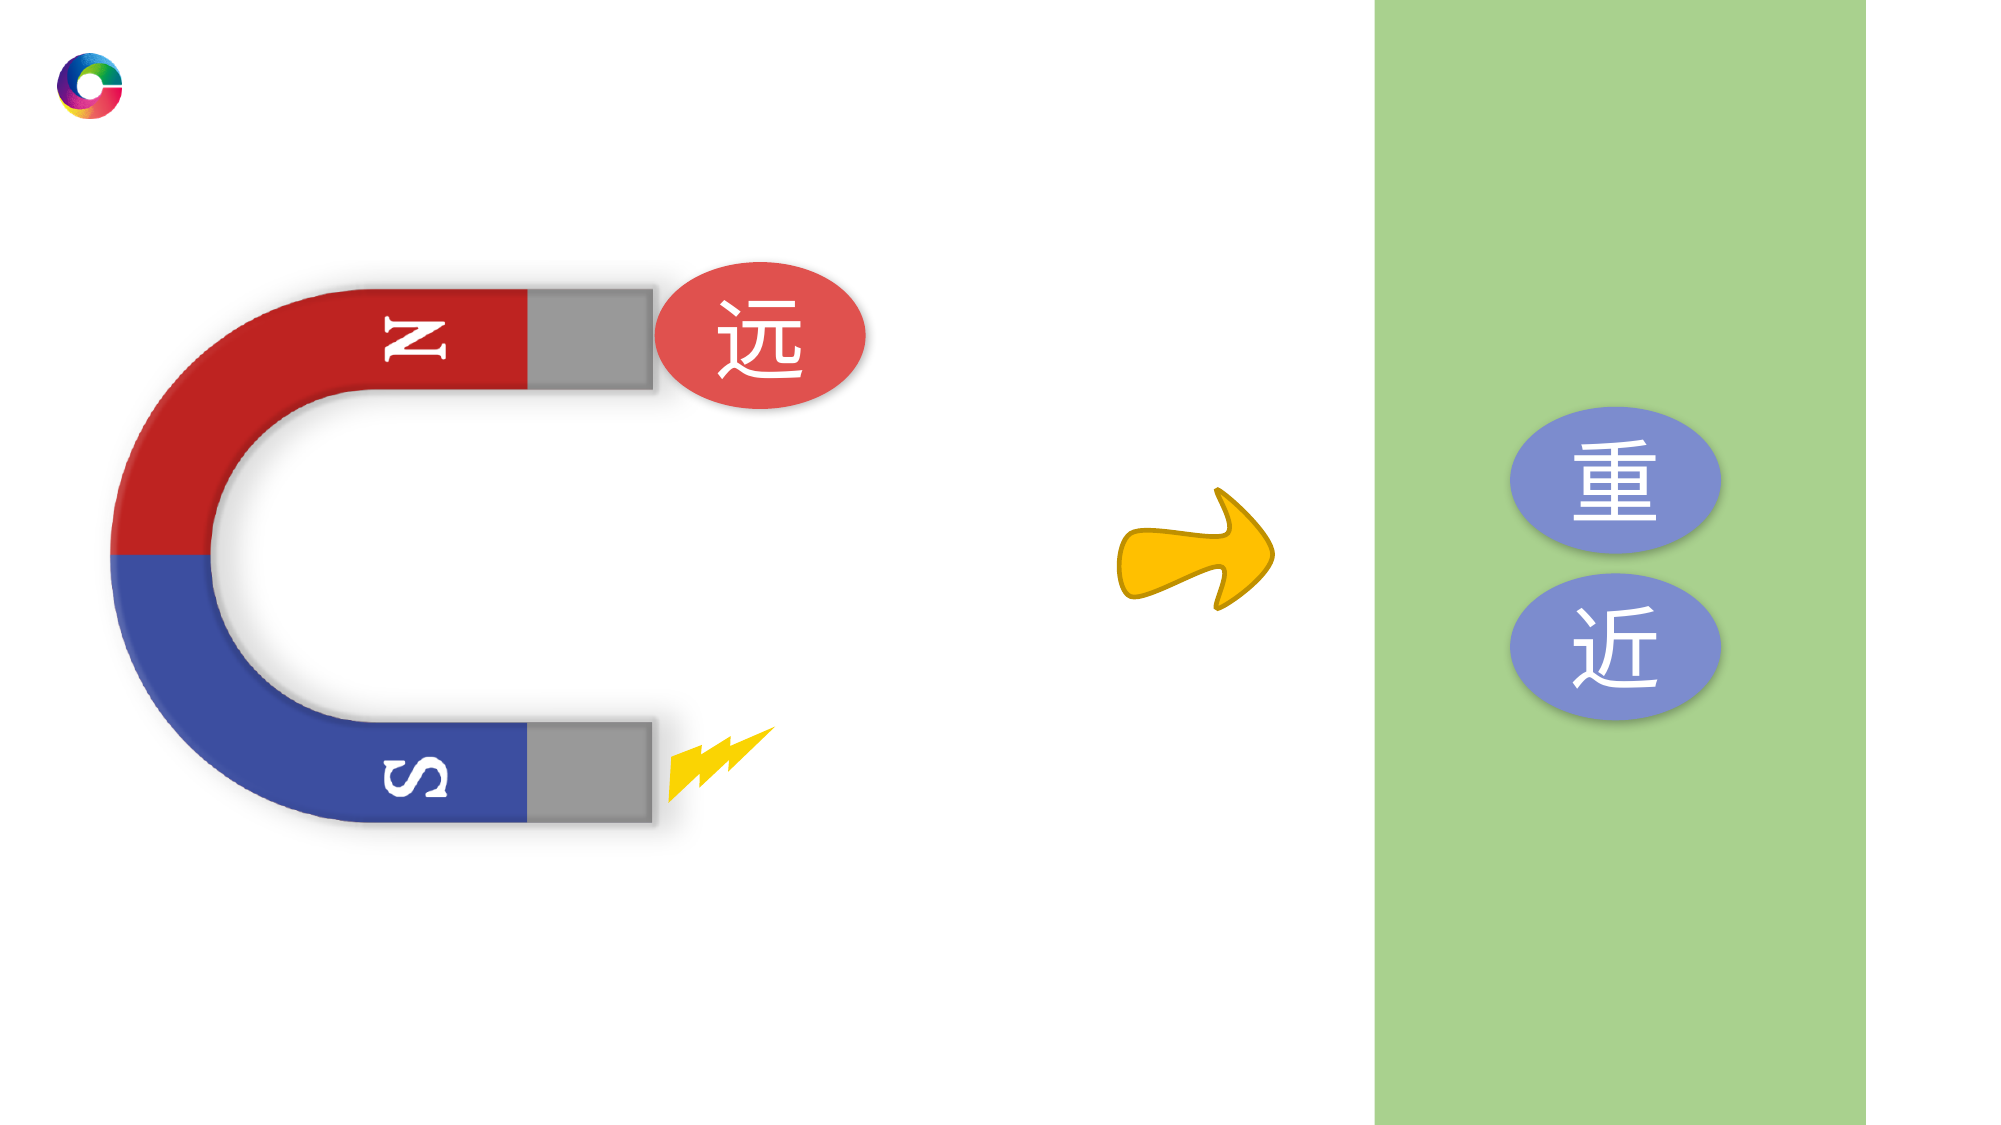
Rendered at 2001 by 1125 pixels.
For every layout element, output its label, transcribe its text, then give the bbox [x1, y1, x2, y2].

picture [57, 53, 122, 119]
text_box 重 [1509, 405, 1723, 555]
text_box [1118, 488, 1274, 610]
picture [85, 251, 713, 879]
text_box 近 [1509, 572, 1723, 722]
text_box 远 [704, 261, 867, 410]
text_box [704, 725, 776, 785]
